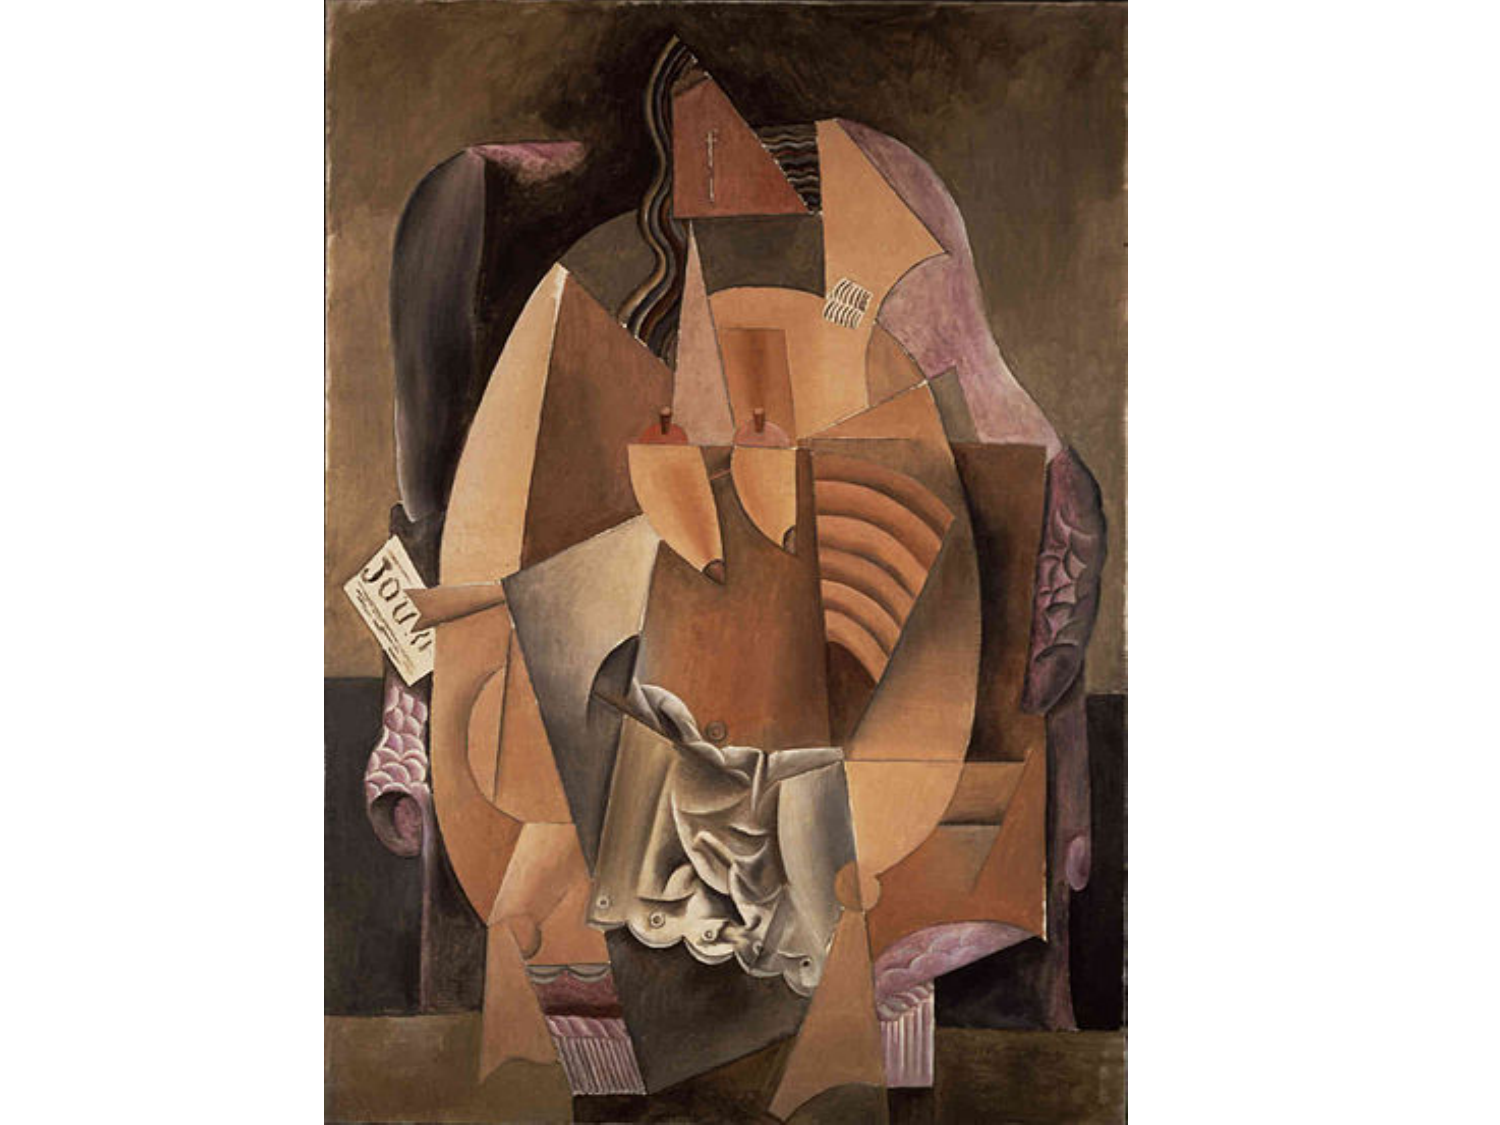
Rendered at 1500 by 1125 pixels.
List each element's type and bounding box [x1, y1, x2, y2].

picture [324, 0, 1129, 1125]
